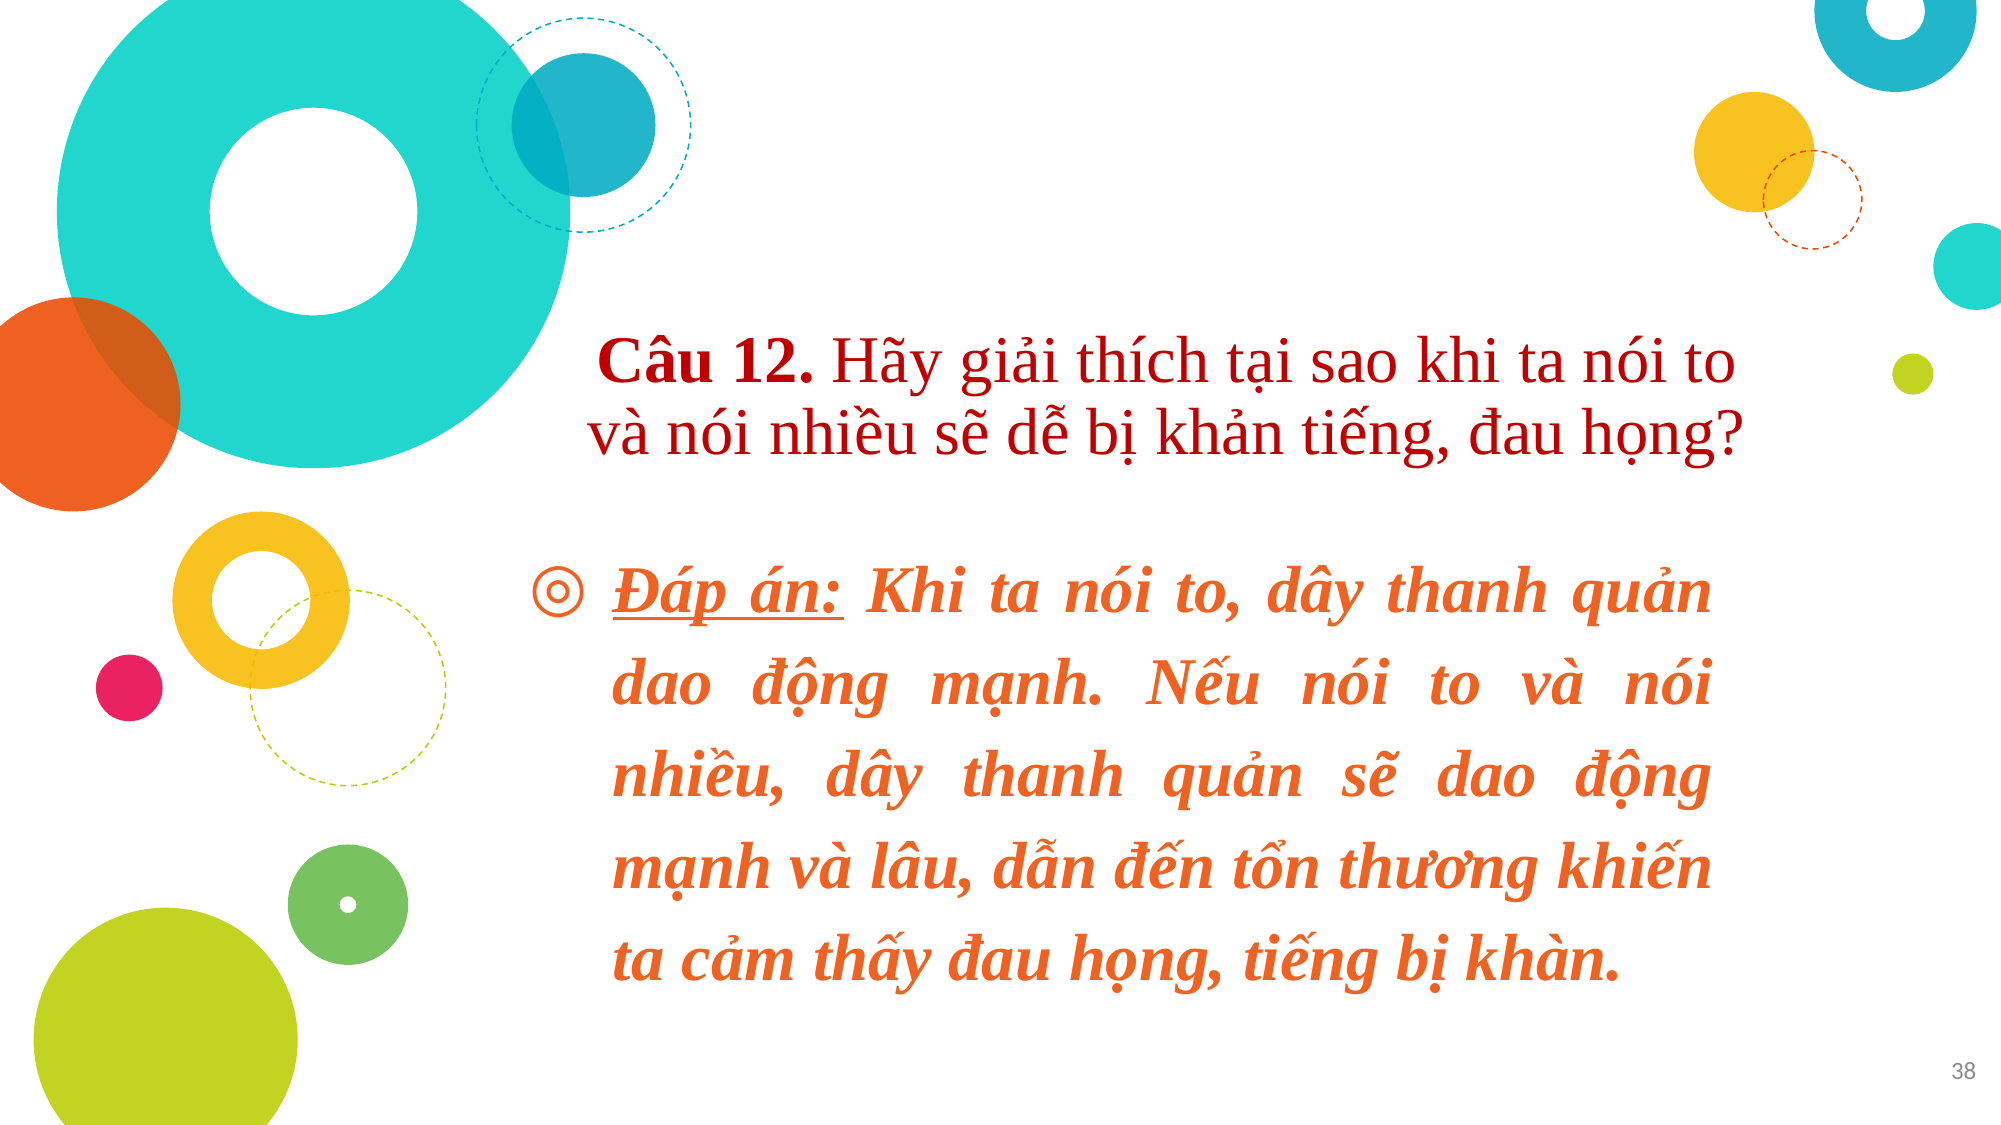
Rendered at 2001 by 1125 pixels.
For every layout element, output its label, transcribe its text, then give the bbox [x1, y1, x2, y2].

title Câu 12. Hãy giải thích tại sao khi ta nói to và nói nhiều sẽ dễ bị khản tiếng, đau họng? [564, 193, 1771, 484]
slide_number 38 [1888, 1039, 1992, 1125]
list Đáp án: Khi ta nói to, dây thanh quản dao động mạnh. Nếu nói to và nói nhiều, dây thanh quản sẽ dao động mạnh và lâu, dẫn đến tổn thương khiến ta cảm thấy đau họng, tiếng bị khàn. [497, 519, 1743, 1040]
